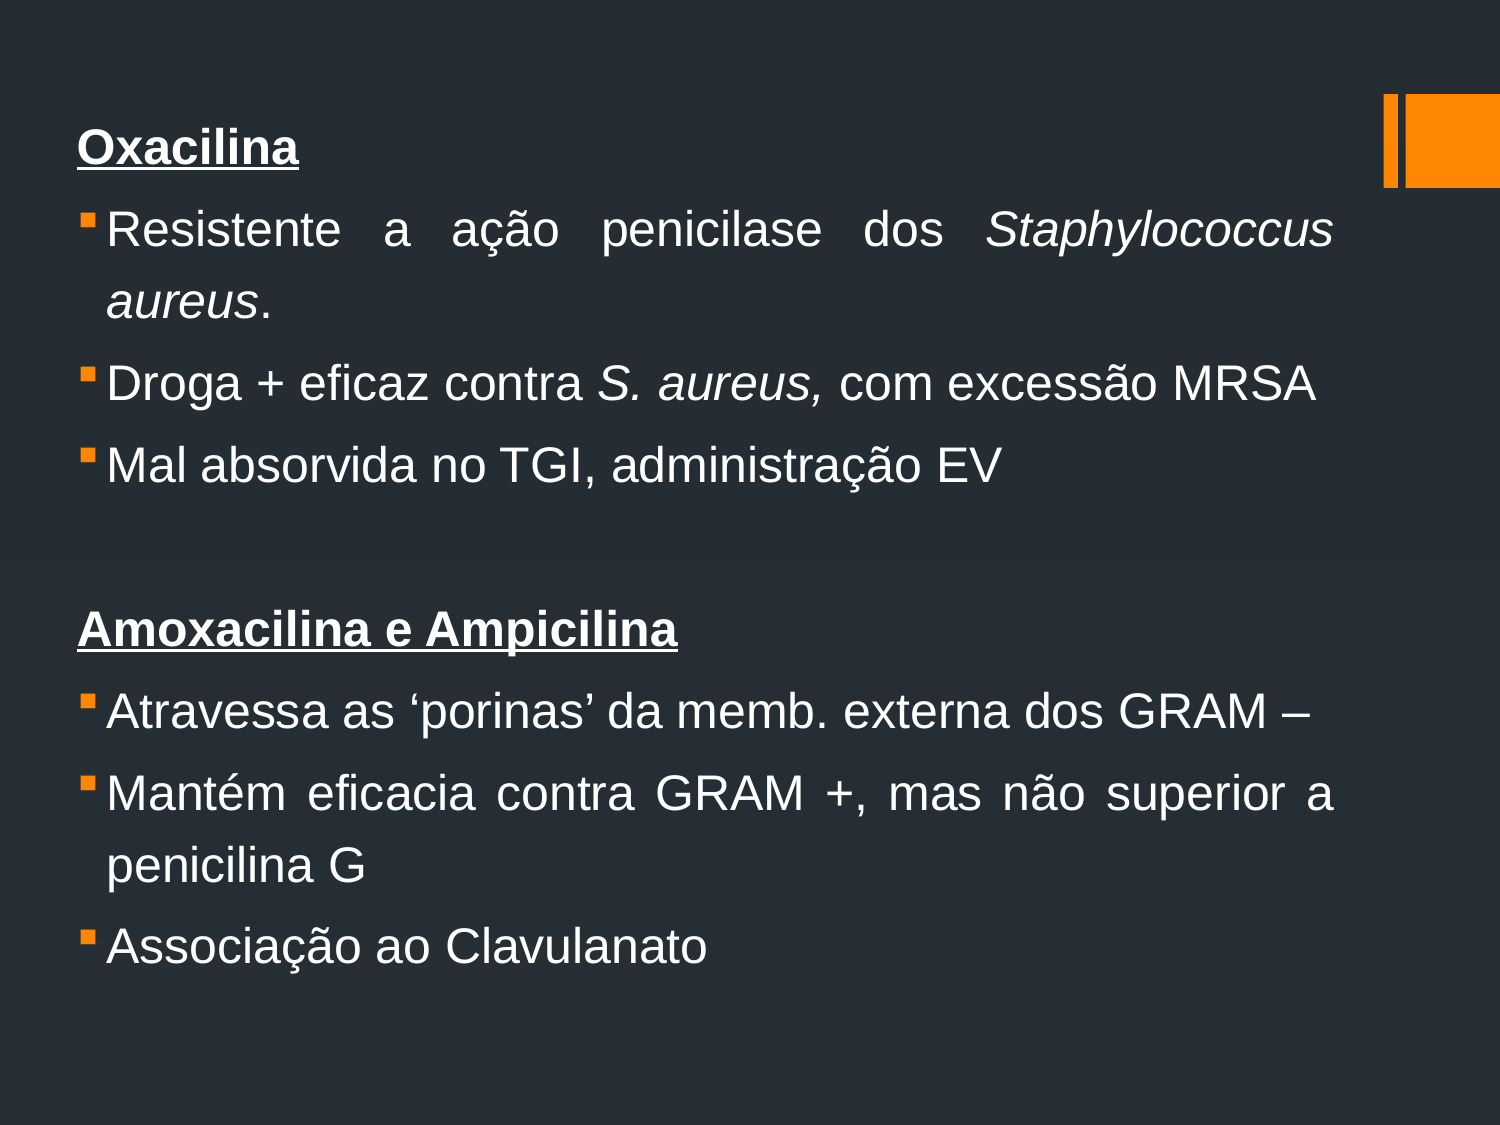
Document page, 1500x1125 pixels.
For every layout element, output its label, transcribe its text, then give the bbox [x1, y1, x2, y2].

list Oxacilina Resistente a ação penicilase dos Staphylococcus aureus. Droga + eficaz contra S. aureus, com excessão MRSA Mal absorvida no TGI, administração EV Amoxacilina e Ampicilina Atravessa as ‘porinas’ da memb. externa dos GRAM – Mantém eficacia contra GRAM +, mas não superior a penicilina G Associação ao Clavulanato [54, 94, 1350, 1035]
